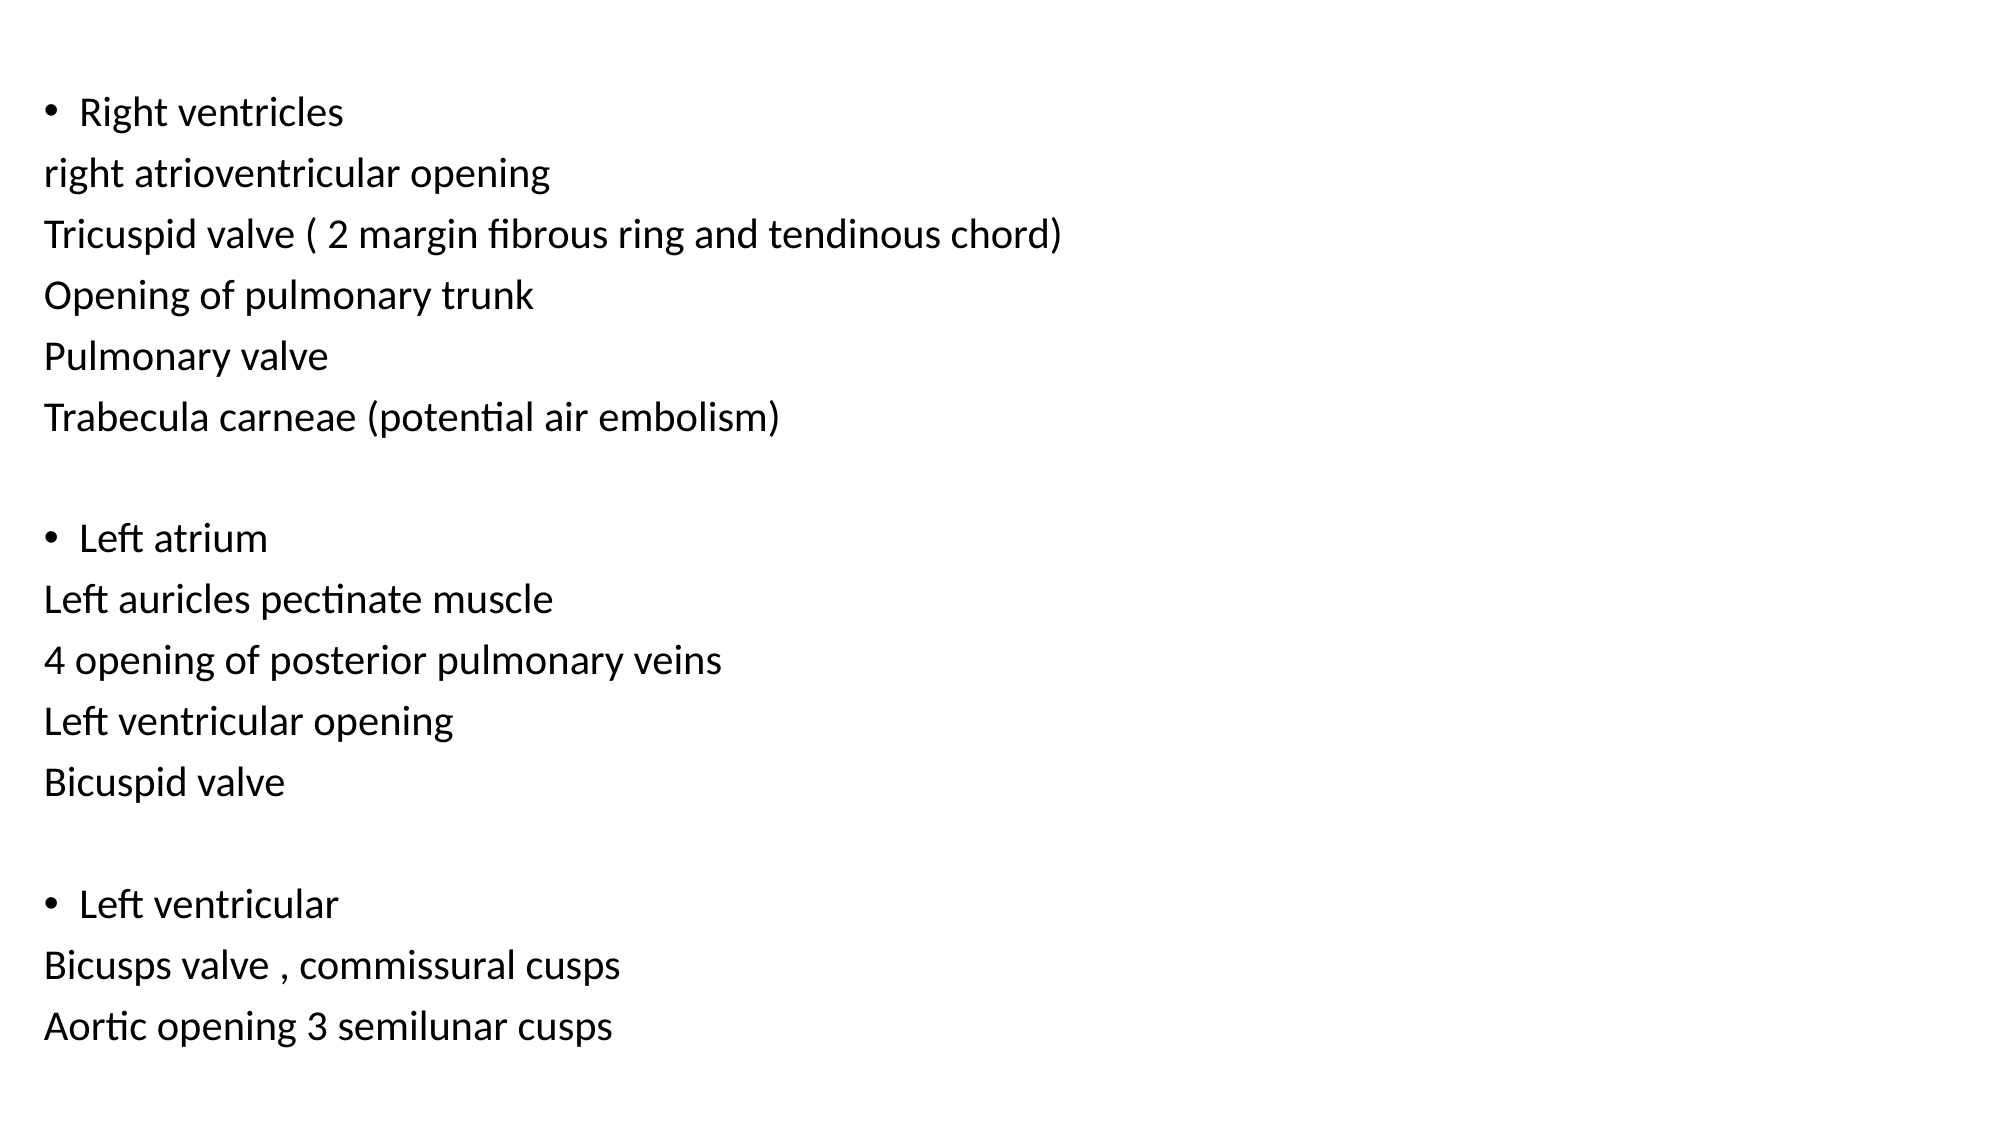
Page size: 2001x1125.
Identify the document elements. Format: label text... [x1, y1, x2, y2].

list Right ventricles right atrioventricular opening Tricuspid valve ( 2 margin fibrous ring and tendinous chord) Opening of pulmonary trunk Pulmonary valve Trabecula carneae (potential air embolism) Left atrium Left auricles pectinate muscle 4 opening of posterior pulmonary veins Left ventricular opening Bicuspid valve Left ventricular Bicusps valve , commissural cusps Aortic opening 3 semilunar cusps [29, 82, 2000, 1067]
